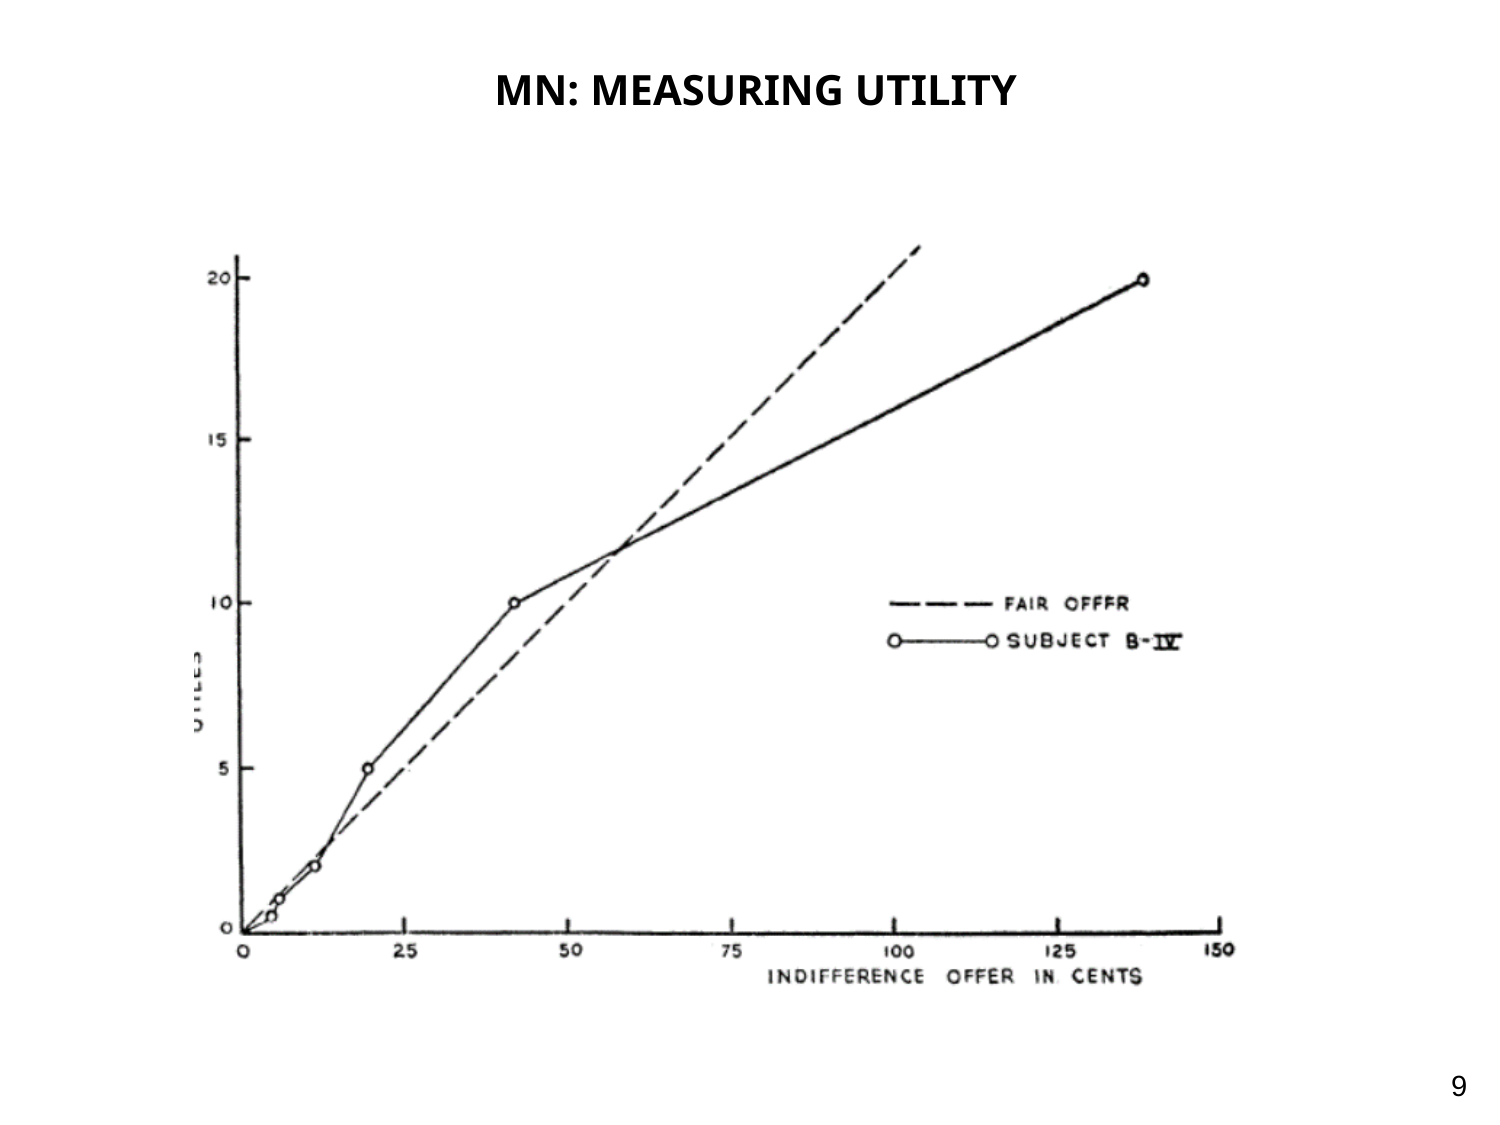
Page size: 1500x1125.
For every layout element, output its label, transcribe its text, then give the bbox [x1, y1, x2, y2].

slide_number 9 [1131, 1024, 1483, 1103]
picture [194, 231, 1277, 1013]
subtitle MN: MEASURING UTILITY [35, 31, 1477, 1083]
